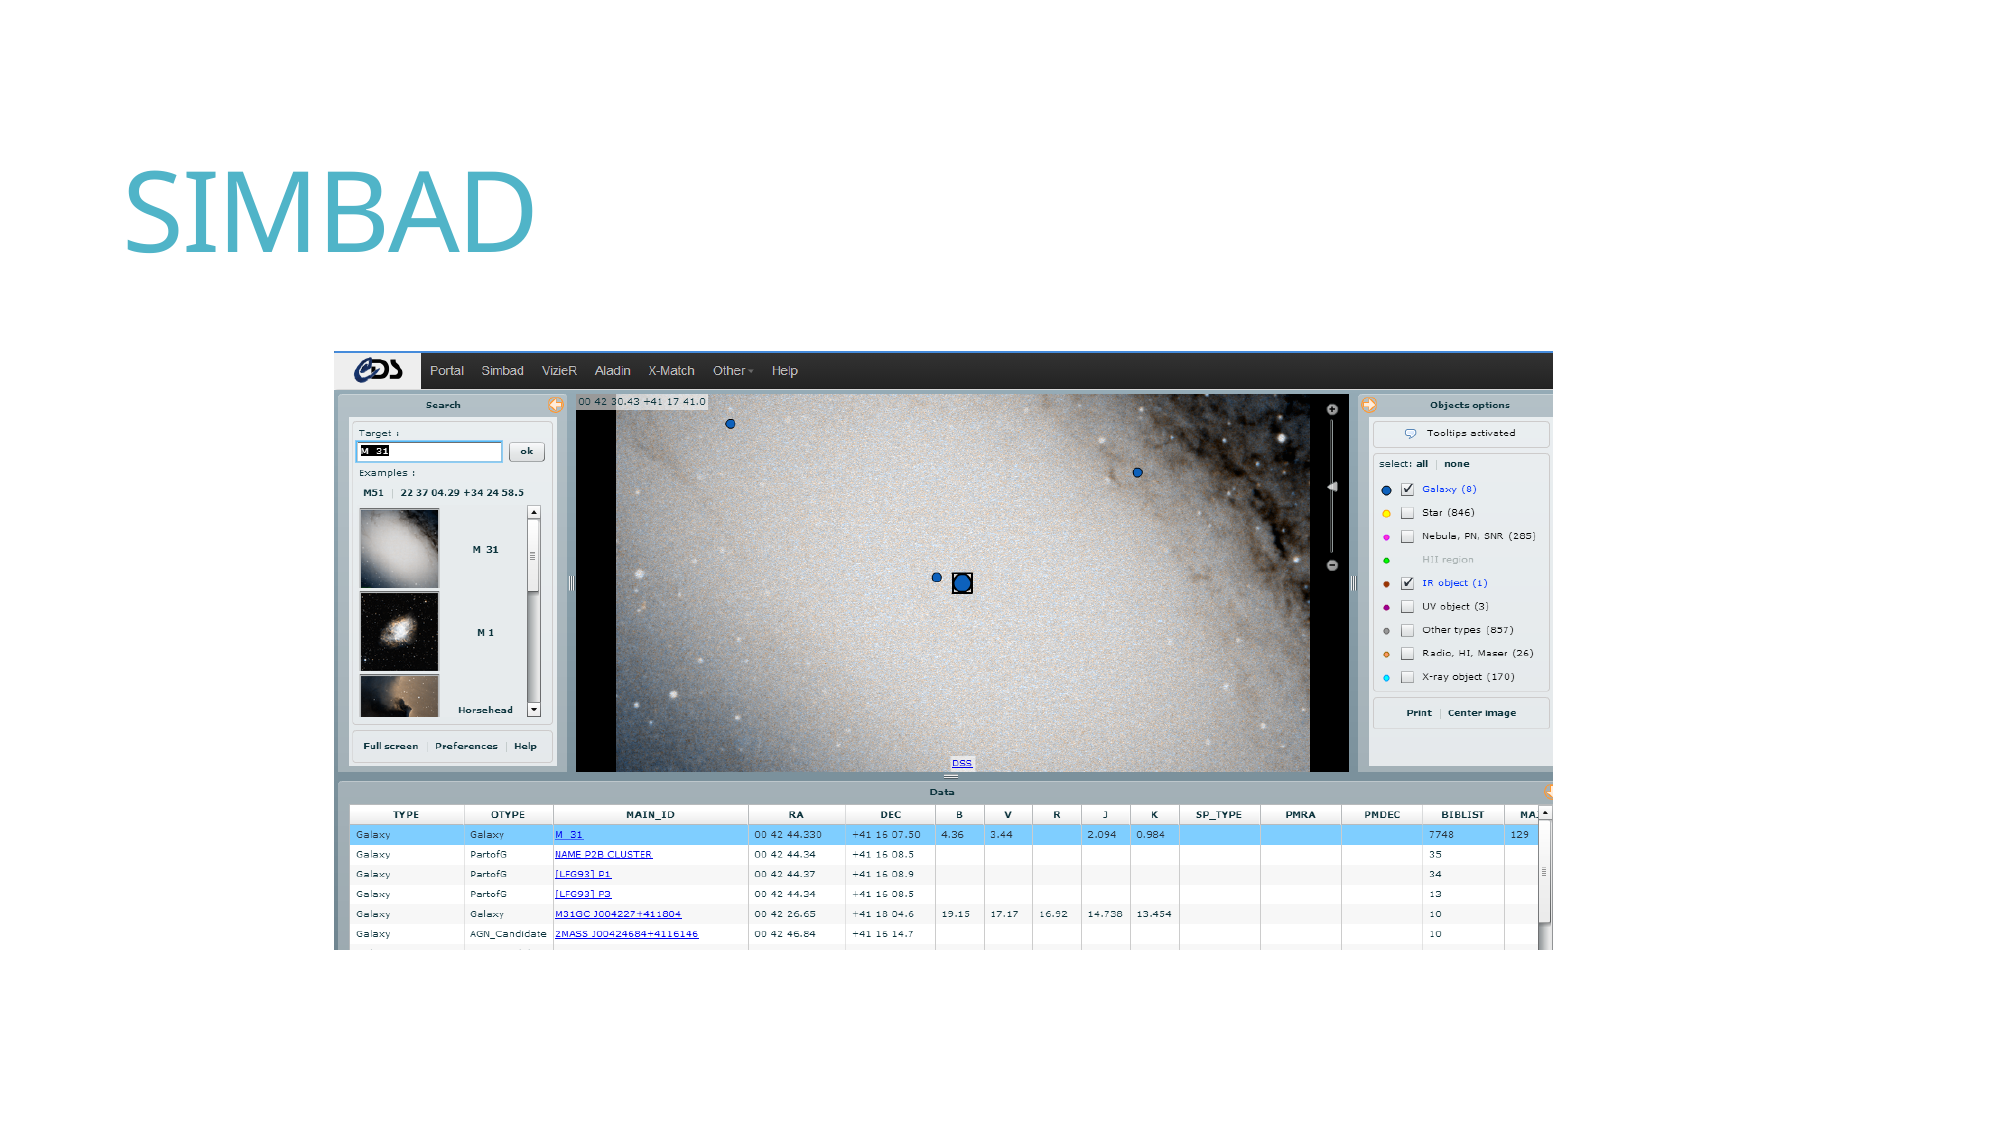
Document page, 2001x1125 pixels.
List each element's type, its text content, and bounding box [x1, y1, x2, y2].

title SIMBAD [107, 81, 1875, 354]
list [334, 350, 1553, 951]
